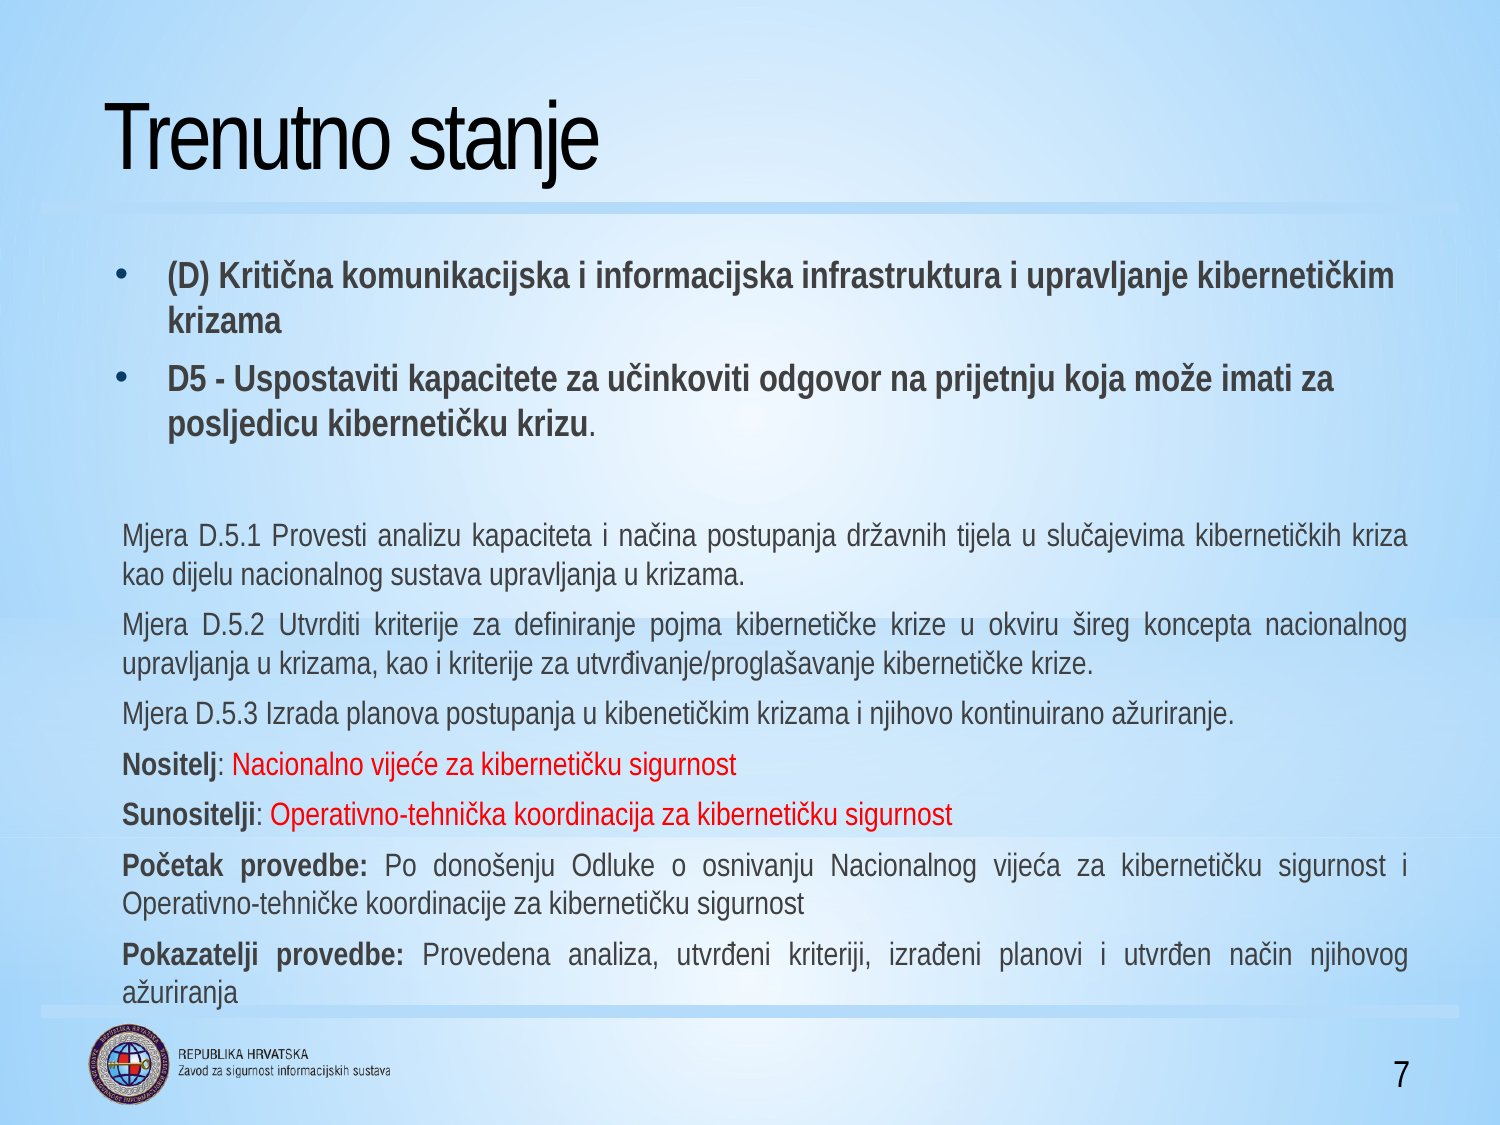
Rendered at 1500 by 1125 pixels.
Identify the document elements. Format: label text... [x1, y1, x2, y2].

list (D) Kritična komunikacijska i informacijska infrastruktura i upravljanje kibernetičkim krizama D5 - Uspostaviti kapacitete za učinkoviti odgovor na prijetnju koja može imati za posljedicu kibernetičku krizu. Mjera D.5.1 Provesti analizu kapaciteta i načina postupanja državnih tijela u slučajevima kibernetičkih kriza kao dijelu nacionalnog sustava upravljanja u krizama. Mjera D.5.2 Utvrditi kriterije za definiranje pojma kibernetičke krize u okviru šireg koncepta nacionalnog upravljanja u krizama, kao i kriterije za utvrđivanje/proglašavanje kibernetičke krize. Mjera D.5.3 Izrada planova postupanja u kibenetičkim krizama i njihovo kontinuirano ažuriranje. Nositelj: Nacionalno vijeće za kibernetičku sigurnost Sunositelji: Operativno-tehnička koordinacija za kibernetičku sigurnost Početak provedbe: Po donošenju Odluke o osnivanju Nacionalnog vijeća za kibernetičku sigurnost i Operativno-tehničke koordinacije za kibernetičku sigurnost Pokazatelji provedbe: Provedena analiza, utvrđeni kriteriji, izrađeni planovi i utvrđen način njihovog ažuriranja [100, 243, 1424, 1024]
slide_number 7 [1074, 1042, 1425, 1103]
title Trenutno stanje [88, 66, 1424, 203]
picture [88, 1023, 390, 1105]
